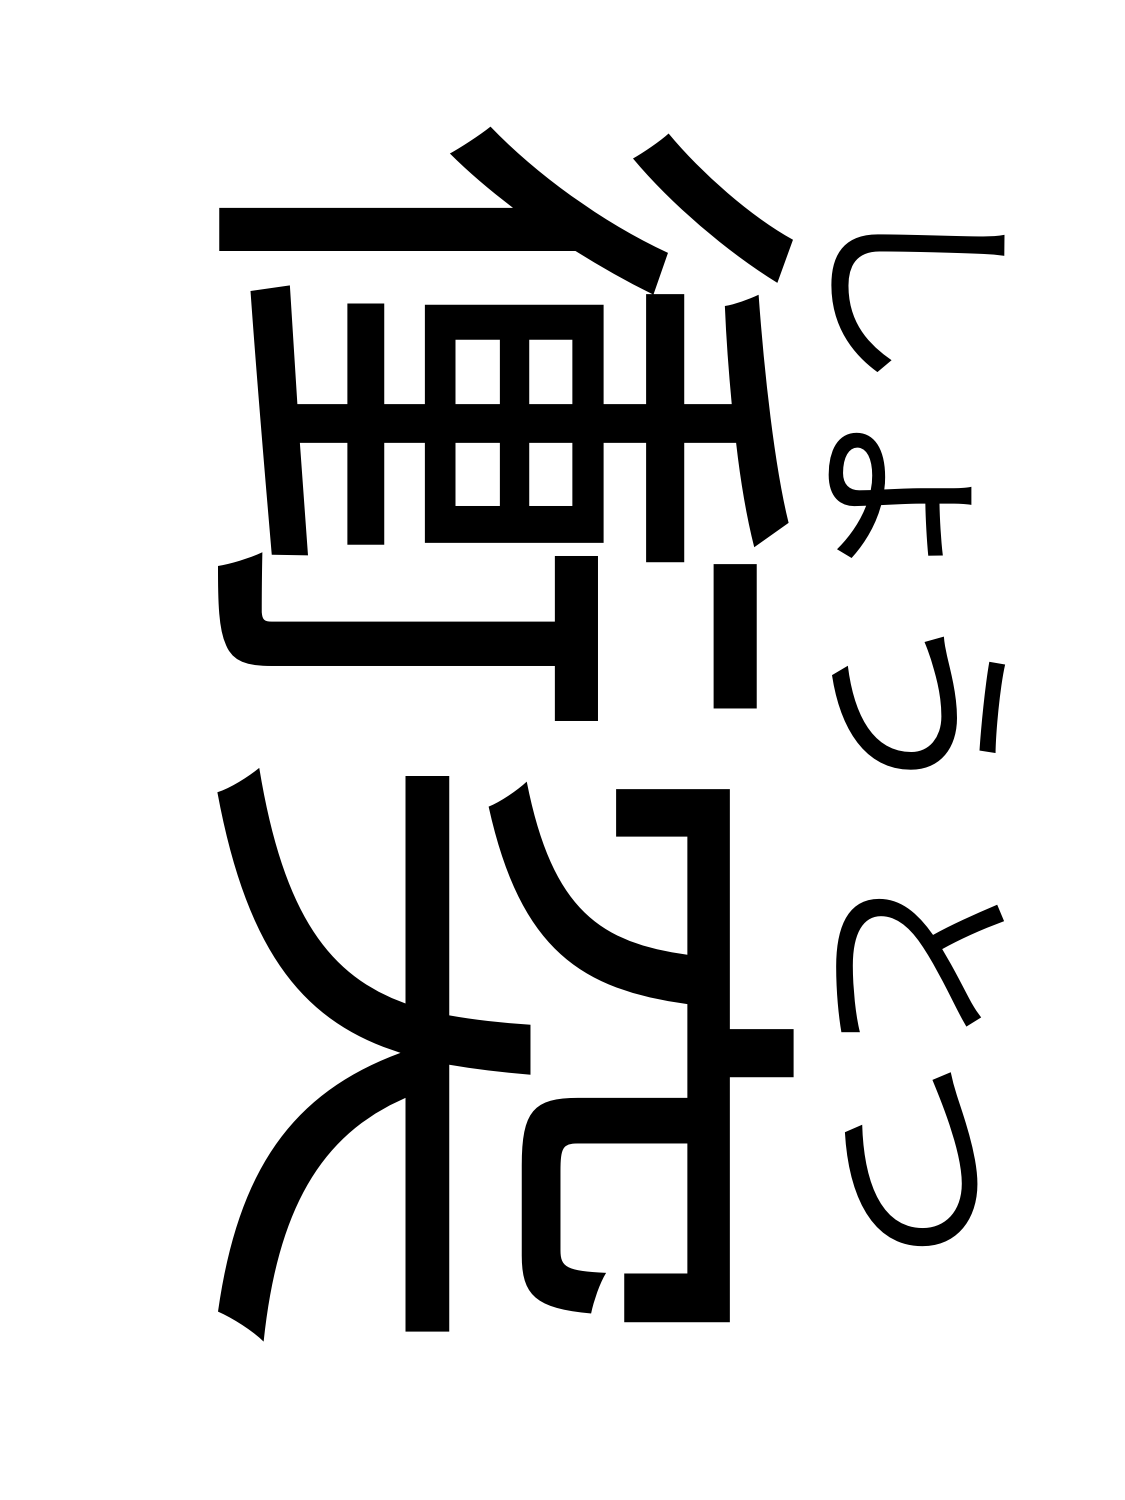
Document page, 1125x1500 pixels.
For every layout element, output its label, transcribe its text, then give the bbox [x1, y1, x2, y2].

text_box しょう とつ [775, 171, 1058, 1435]
text_box 衝突 [135, 116, 894, 1384]
